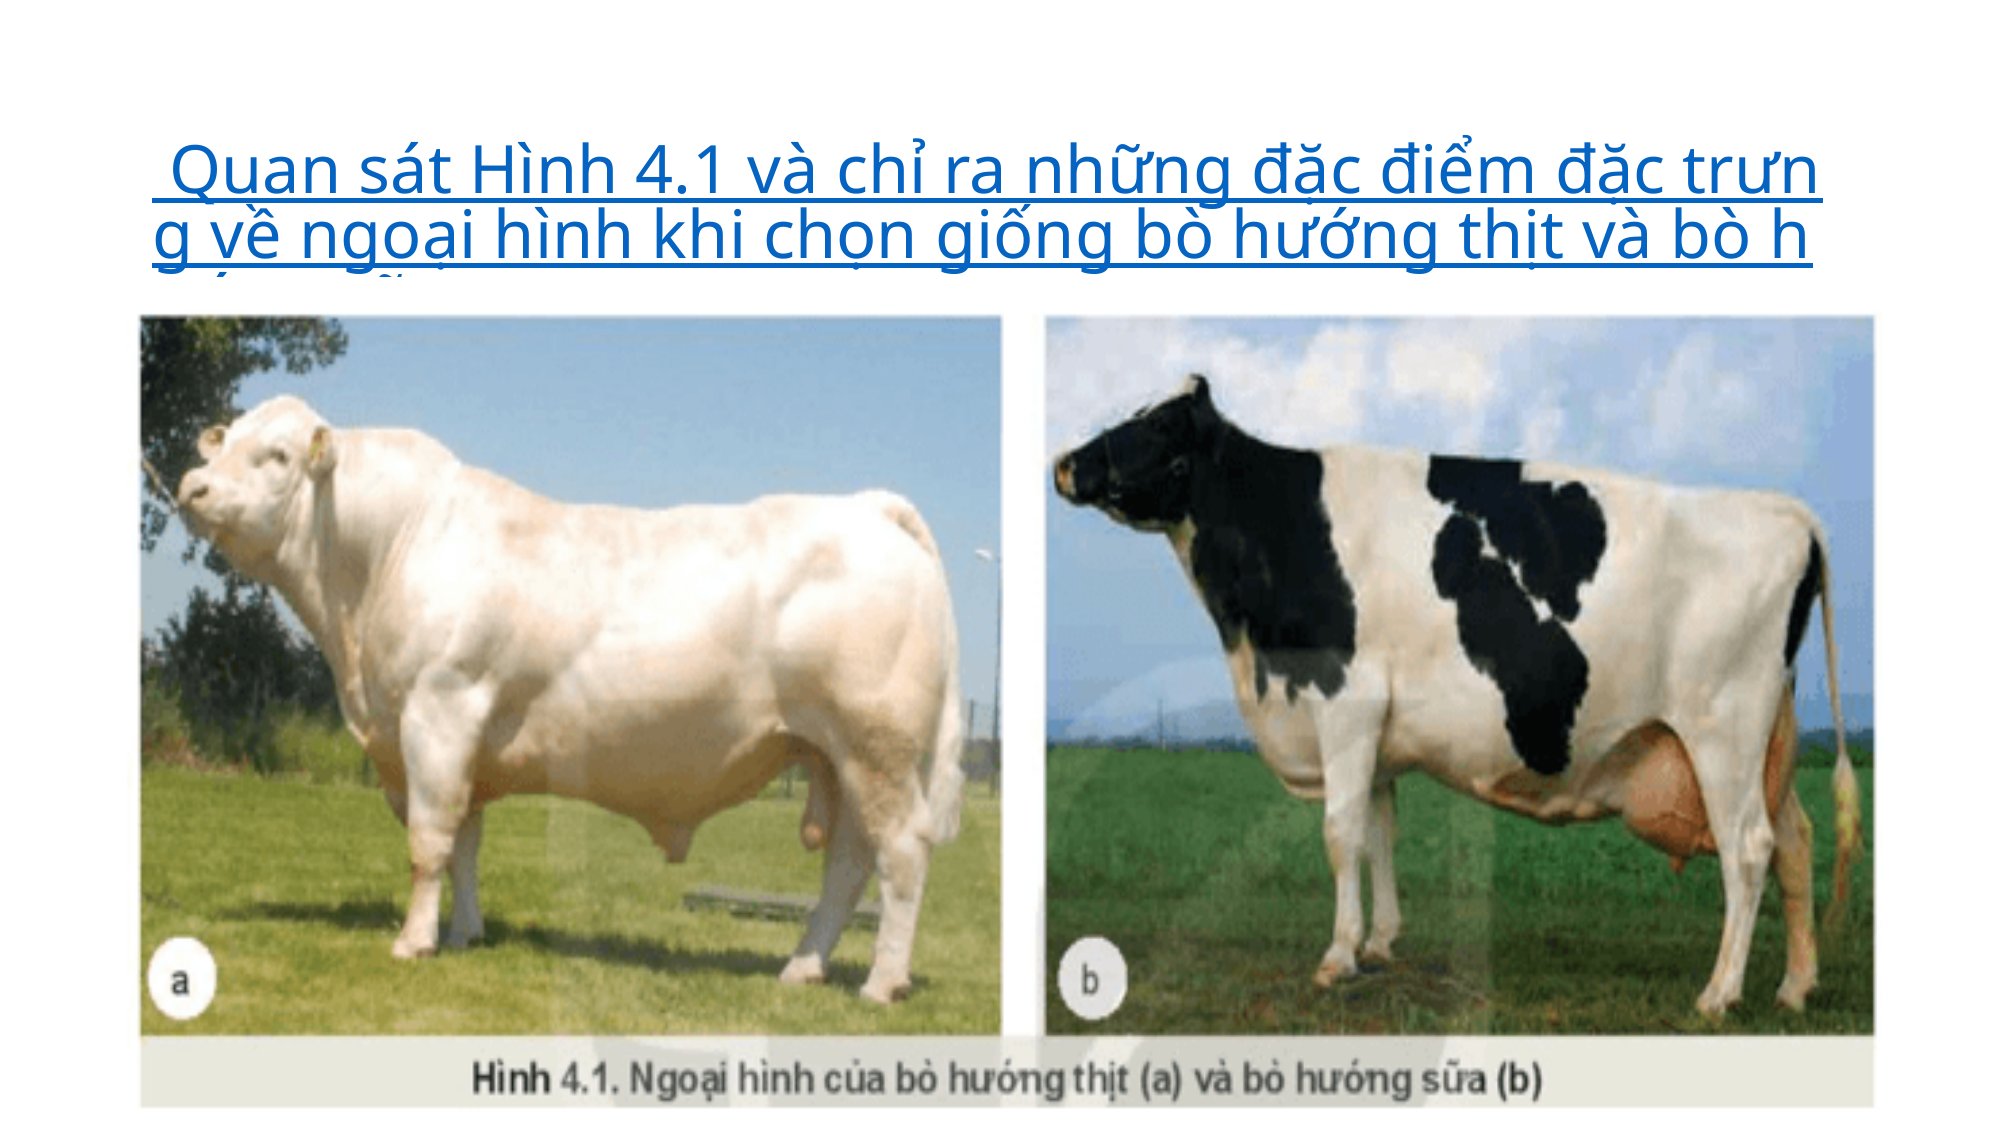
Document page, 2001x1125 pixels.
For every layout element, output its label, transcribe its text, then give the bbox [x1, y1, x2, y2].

picture [93, 277, 1969, 1125]
title Quan sát Hình 4.1 và chỉ ra những đặc điểm đặc trưng về ngoại hình khi chọn giống bò hướng thịt và bò hướng sữa. [137, 59, 1863, 277]
